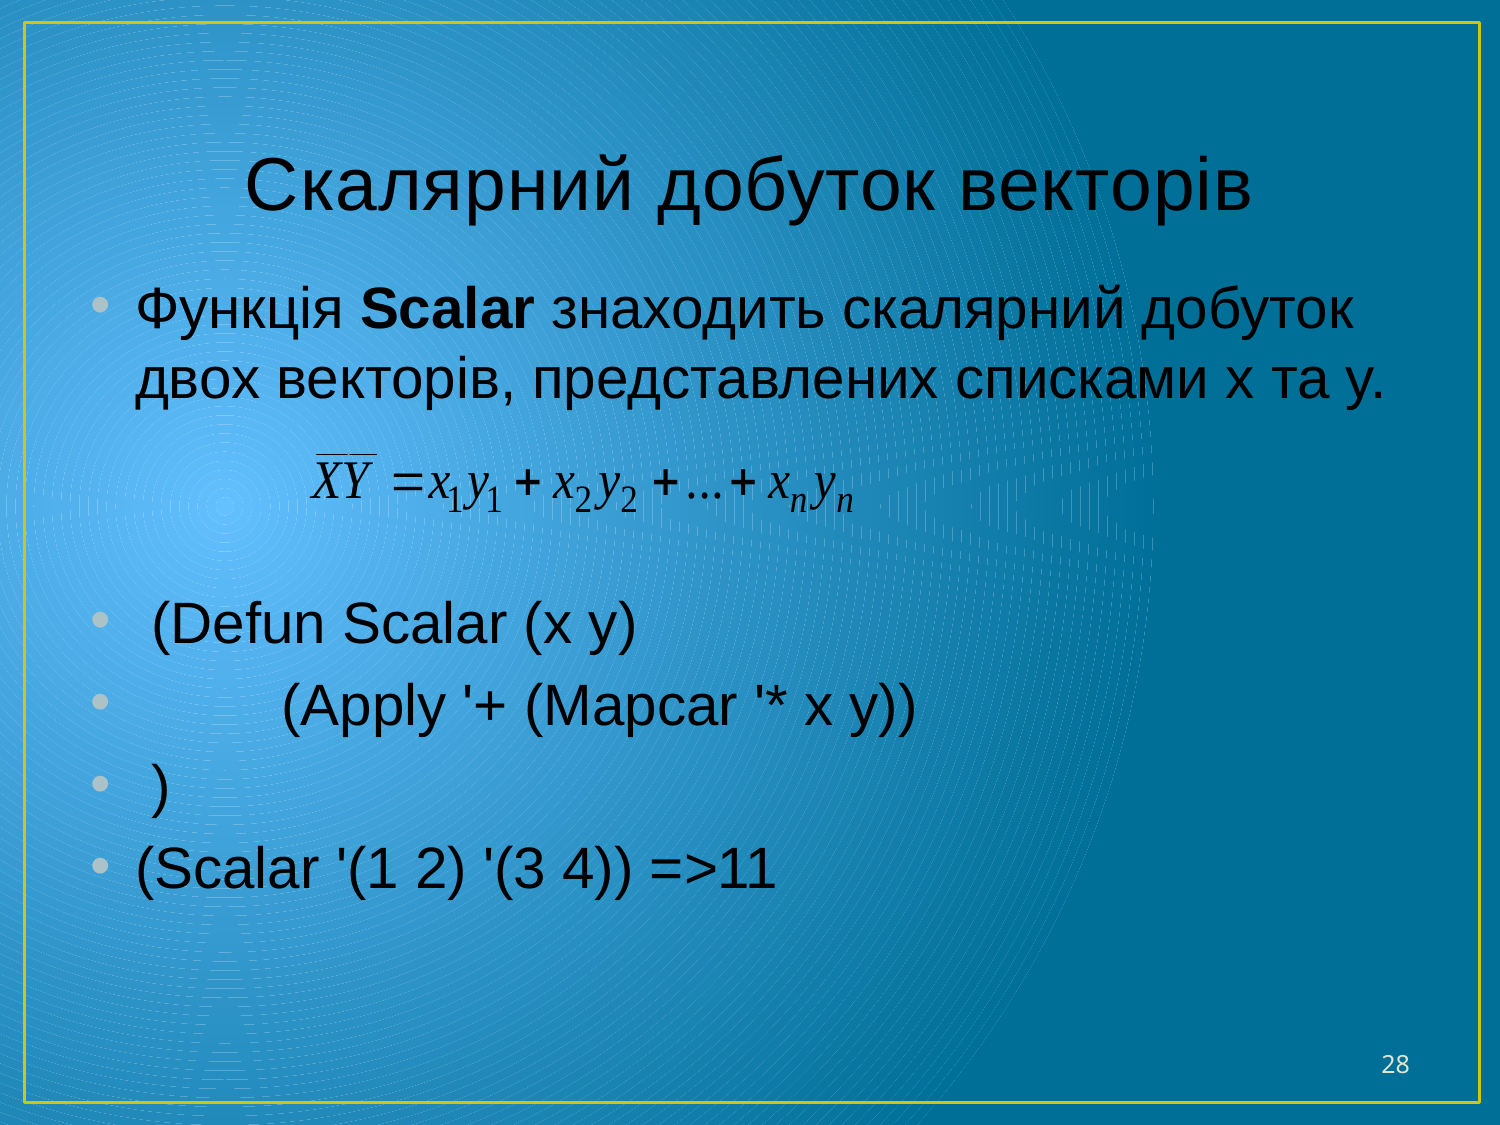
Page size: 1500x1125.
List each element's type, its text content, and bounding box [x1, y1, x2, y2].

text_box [300, 444, 864, 523]
slide_number 28 [1074, 1035, 1425, 1096]
title Скалярний добуток векторів [75, 45, 1425, 233]
list Функція Scalar знаходить скалярний добуток двох векторів, представлених списками x та y. (Defun Scalar (x y) (Apply '+ (Mapcar '* x y)) ) (Scalar '(1 2) '(3 4)) =>11 [75, 262, 1425, 1005]
